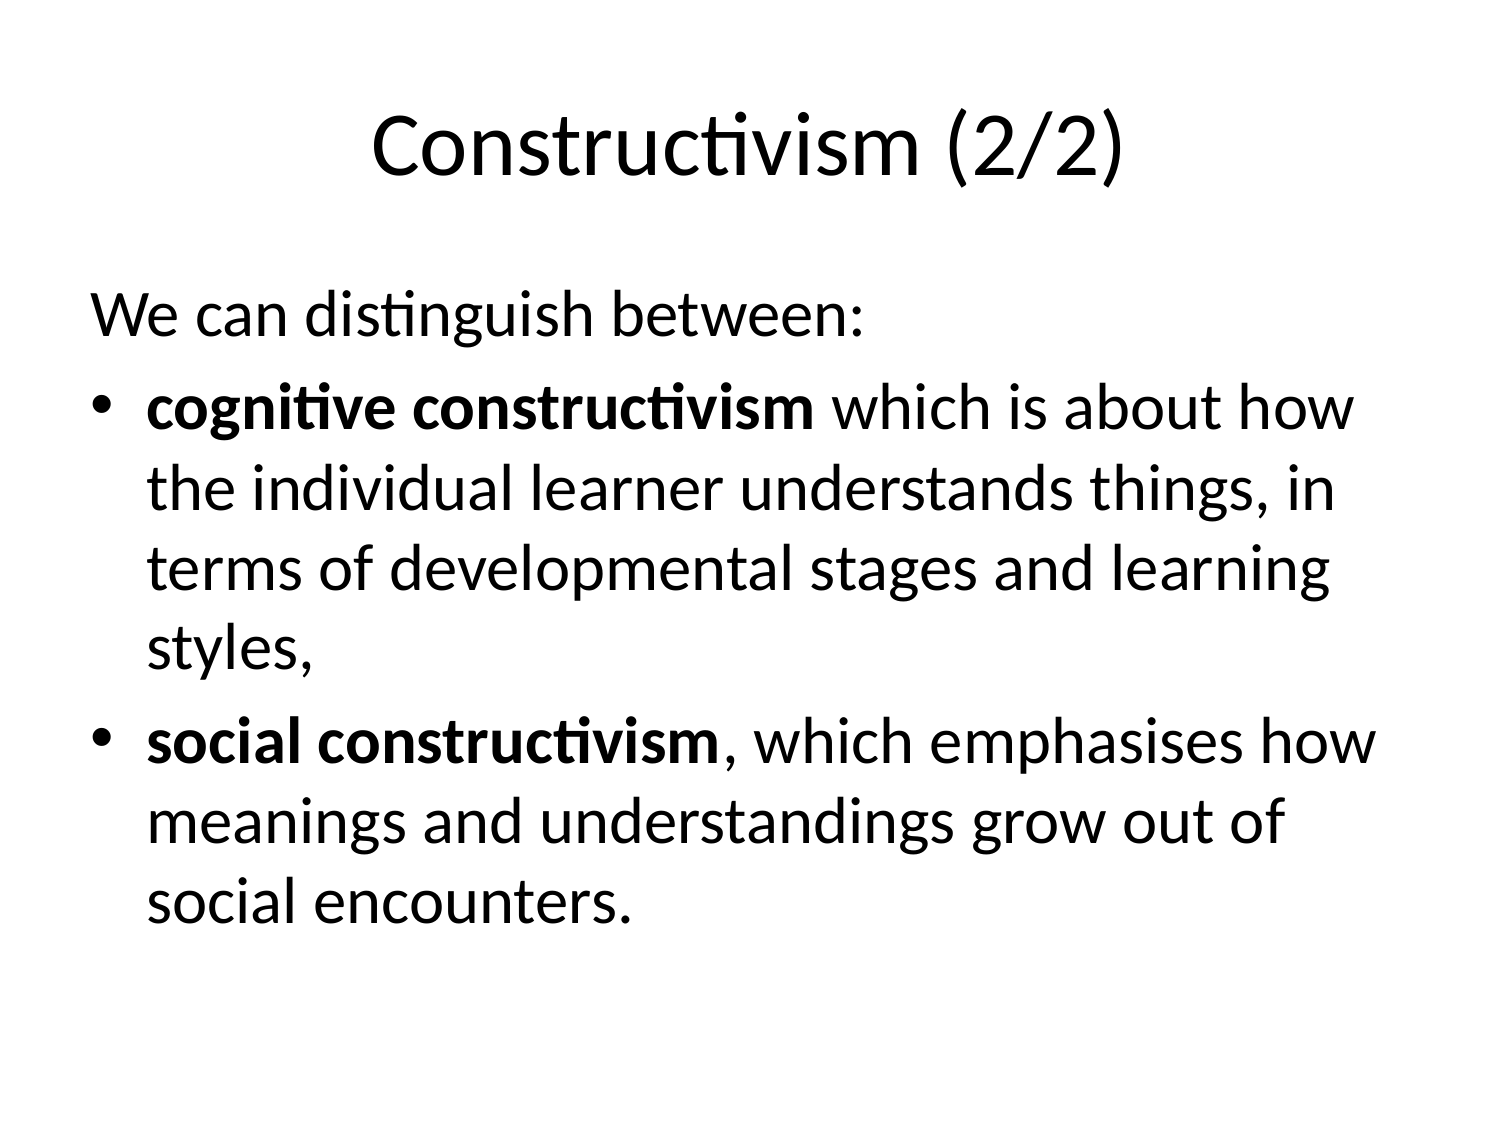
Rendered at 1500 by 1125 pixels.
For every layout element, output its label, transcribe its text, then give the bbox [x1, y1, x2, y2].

list We can distinguish between: cognitive constructivism which is about how the individual learner understands things, in terms of developmental stages and learning styles, social constructivism, which emphasises how meanings and understandings grow out of social encounters. [75, 262, 1425, 1005]
title Constructivism (2/2) [75, 45, 1425, 233]
